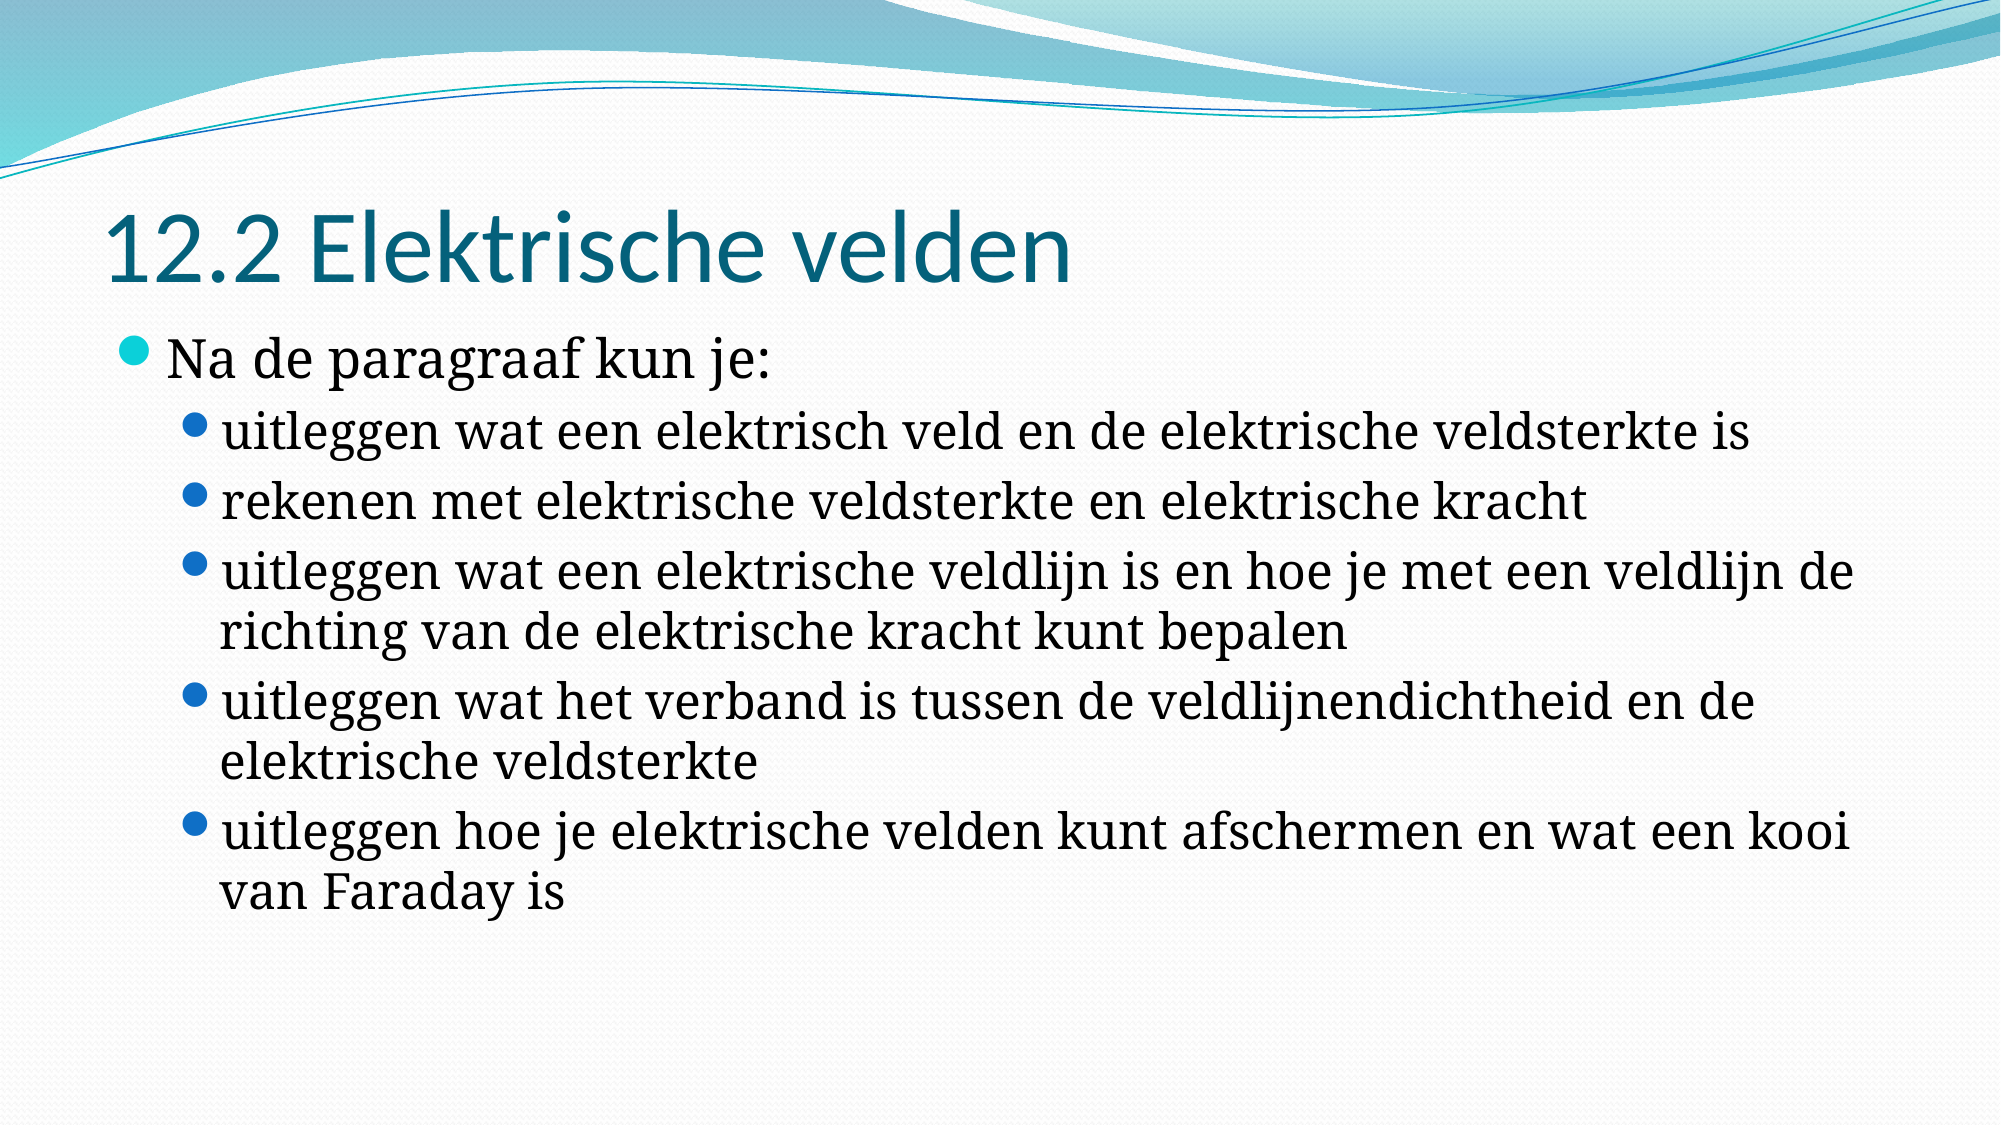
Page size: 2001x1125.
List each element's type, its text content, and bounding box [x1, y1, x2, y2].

list Na de paragraaf kun je: uitleggen wat een elektrisch veld en de elektrische veldsterkte is rekenen met elektrische veldsterkte en elektrische kracht uitleggen wat een elektrische veldlijn is en hoe je met een veldlijn de richting van de elektrische kracht kunt bepalen uitleggen wat het verband is tussen de veldlijnendichtheid en de elektrische veldsterkte uitleggen hoe je elektrische velden kunt afschermen en wat een kooi van Faraday is [99, 317, 1900, 1038]
title 12.2 Elektrische velden [99, 115, 1900, 303]
